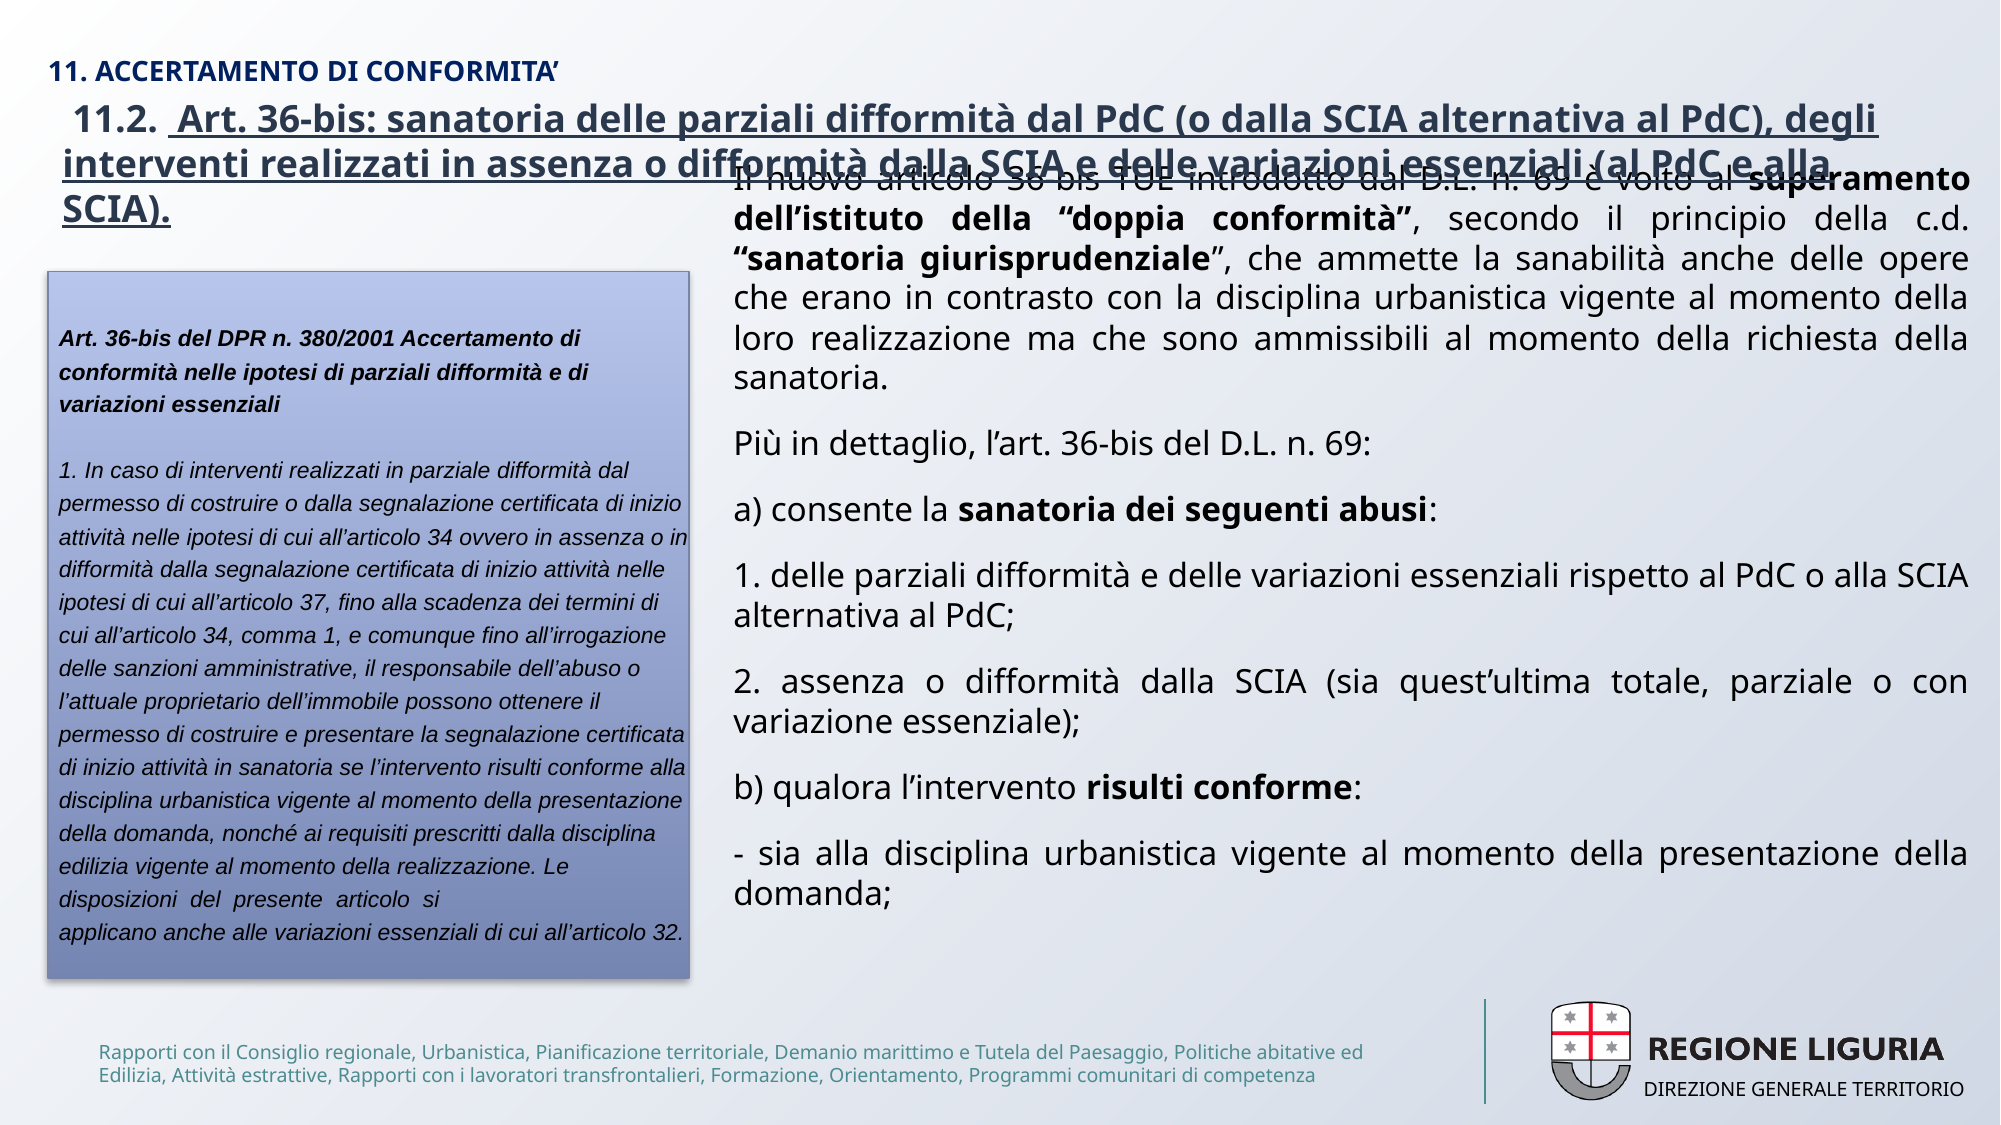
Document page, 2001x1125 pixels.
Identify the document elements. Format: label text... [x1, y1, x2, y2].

list Art. 36-bis del DPR n. 380/2001 Accertamento di conformità nelle ipotesi di parziali difformità e di variazioni essenziali 1. In caso di interventi realizzati in parziale difformità dal permesso di costruire o dalla segnalazione certificata di inizio attività nelle ipotesi di cui all’articolo 34 ovvero in assenza o in difformità dalla segnalazione certificata di inizio attività nelle ipotesi di cui all’articolo 37, fino alla scadenza dei termini di cui all’articolo 34, comma 1, e comunque fino all’irrogazione delle sanzioni amministrative, il responsabile dell’abuso o l’attuale proprietario dell’immobile possono ottenere il permesso di costruire e presentare la segnalazione certificata di inizio attività in sanatoria se l’intervento risulti conforme alla disciplina urbanistica vigente al momento della presentazione della domanda, nonché ai requisiti prescritti dalla disciplina edilizia vigente al momento della realizzazione. Le disposizioni del presente articolo si applicano anche alle variazioni essenziali di cui all’articolo 32. [47, 271, 690, 979]
list Il nuovo articolo 36-bis TUE introdotto dal D.L. n. 69 è volto al superamento dell’istituto della “doppia conformità”, secondo il principio della c.d. “sanatoria giurisprudenziale”, che ammette la sanabilità anche delle opere che erano in contrasto con la disciplina urbanistica vigente al momento della loro realizzazione ma che sono ammissibili al momento della richiesta della sanatoria. Più in dettaglio, l’art. 36-bis del D.L. n. 69: a) consente la sanatoria dei seguenti abusi: 1. delle parziali difformità e delle variazioni essenziali rispetto al PdC o alla SCIA alternativa al PdC; 2. assenza o difformità dalla SCIA (sia quest’ultima totale, parziale o con variazione essenziale); b) qualora l’intervento risulti conforme: - sia alla disciplina urbanistica vigente al momento della presentazione della domanda; [722, 209, 1982, 979]
picture [1952, 1083, 1956, 1095]
title 11. ACCERTAMENTO DI CONFORMITA’ [47, 20, 1568, 87]
picture [1549, 990, 1956, 1114]
text_box 11.2. Art. 36-bis: sanatoria delle parziali difformità dal PdC (o dalla SCIA alternativa al PdC), degli interventi realizzati in assenza o difformità dalla SCIA e delle variazioni essenziali (al PdC e alla SCIA). [47, 87, 1903, 237]
